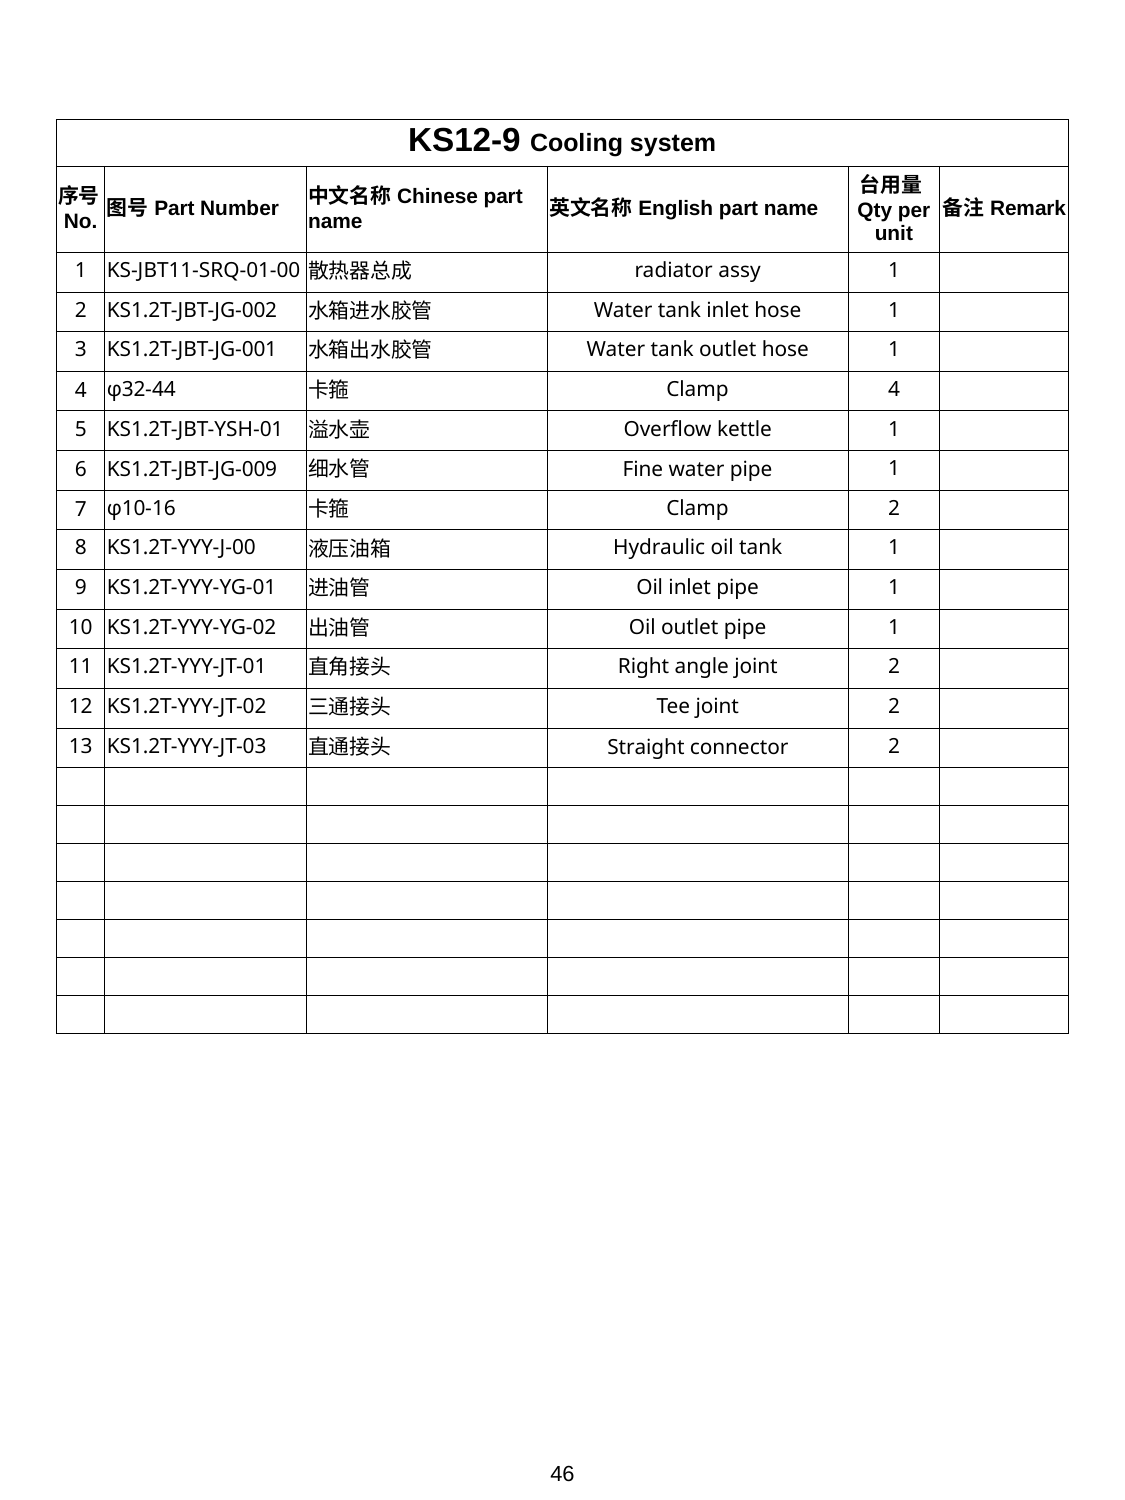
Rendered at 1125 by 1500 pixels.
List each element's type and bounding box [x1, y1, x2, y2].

footer [384, 1451, 741, 1494]
table_cell [940, 729, 1068, 767]
table_cell [940, 882, 1068, 919]
table_cell [849, 768, 939, 805]
table_cell [849, 451, 939, 490]
table_cell [105, 729, 306, 767]
table_cell [105, 610, 306, 648]
table_cell [940, 806, 1068, 843]
table_cell [307, 689, 547, 728]
table_cell [57, 689, 104, 728]
table_cell [940, 530, 1068, 569]
table_cell [57, 167, 104, 252]
table_cell [307, 411, 547, 450]
table_cell [105, 332, 306, 371]
table_cell [57, 372, 104, 410]
table_cell [940, 411, 1068, 450]
table_cell [307, 451, 547, 490]
table_cell [57, 649, 104, 688]
table_cell [57, 920, 104, 957]
table_cell [57, 882, 104, 919]
table_cell [548, 768, 848, 805]
table_cell [105, 768, 306, 805]
table_cell [307, 167, 547, 252]
table_cell [57, 610, 104, 648]
table_cell [105, 253, 306, 292]
table_cell [307, 570, 547, 609]
table_cell [307, 768, 547, 805]
table_cell [57, 729, 104, 767]
table_cell [940, 491, 1068, 529]
table_cell [548, 806, 848, 843]
table_cell [849, 491, 939, 529]
table_cell [57, 491, 104, 529]
table_cell [940, 610, 1068, 648]
table_cell [57, 293, 104, 331]
table_cell [940, 649, 1068, 688]
table_cell [105, 882, 306, 919]
table_cell [548, 372, 848, 410]
table_cell [105, 806, 306, 843]
table_cell [57, 451, 104, 490]
table_cell [57, 253, 104, 292]
table_cell [940, 570, 1068, 609]
table_cell [940, 689, 1068, 728]
table_cell [548, 530, 848, 569]
table_cell [307, 920, 547, 957]
table_cell [548, 610, 848, 648]
table_cell [105, 844, 306, 881]
table_cell [307, 530, 547, 569]
table_cell [548, 689, 848, 728]
table_cell [307, 293, 547, 331]
table_cell [940, 451, 1068, 490]
table_cell [307, 649, 547, 688]
table_cell [548, 844, 848, 881]
table_cell [57, 530, 104, 569]
table_cell [849, 996, 939, 1033]
table_cell [105, 372, 306, 410]
table_cell [57, 768, 104, 805]
table_cell [105, 411, 306, 450]
table_cell [849, 332, 939, 371]
table_cell [849, 293, 939, 331]
table_cell [105, 451, 306, 490]
table_cell [849, 689, 939, 728]
table_cell [940, 996, 1068, 1033]
table_cell [849, 806, 939, 843]
table_cell [307, 729, 547, 767]
table_cell [105, 649, 306, 688]
table_cell [548, 451, 848, 490]
table_cell [849, 844, 939, 881]
table_cell [307, 806, 547, 843]
table_cell [849, 610, 939, 648]
table_cell [57, 844, 104, 881]
table_header [57, 120, 1068, 166]
table_cell [548, 253, 848, 292]
table_cell [548, 570, 848, 609]
table_cell [57, 411, 104, 450]
table_cell [849, 958, 939, 995]
table_cell [105, 570, 306, 609]
table_cell [548, 996, 848, 1033]
table_cell [307, 610, 547, 648]
table_cell [548, 729, 848, 767]
table_cell [849, 649, 939, 688]
table_cell [940, 920, 1068, 957]
table_cell [548, 958, 848, 995]
table_cell [849, 570, 939, 609]
table_cell [105, 689, 306, 728]
table_cell [849, 530, 939, 569]
table_cell [57, 806, 104, 843]
table_cell [307, 844, 547, 881]
table_cell [849, 411, 939, 450]
table_cell [307, 332, 547, 371]
table_cell [57, 996, 104, 1033]
table_cell [307, 491, 547, 529]
table_cell [307, 996, 547, 1033]
table_cell [105, 167, 306, 252]
table_cell [307, 958, 547, 995]
table_cell [849, 729, 939, 767]
table_cell [57, 332, 104, 371]
table_cell [940, 293, 1068, 331]
table_cell [940, 768, 1068, 805]
table_cell [849, 920, 939, 957]
table_cell [548, 491, 848, 529]
table_cell [849, 882, 939, 919]
table_cell [548, 332, 848, 371]
table_cell [849, 167, 939, 252]
table_cell [105, 293, 306, 331]
table_cell [849, 253, 939, 292]
table_cell [105, 530, 306, 569]
table_cell [849, 372, 939, 410]
table_cell [940, 372, 1068, 410]
table_cell [548, 411, 848, 450]
table_cell [57, 958, 104, 995]
table_cell [105, 920, 306, 957]
table_cell [548, 293, 848, 331]
table_cell [307, 372, 547, 410]
table_cell [548, 882, 848, 919]
table_cell [105, 491, 306, 529]
table_cell [548, 649, 848, 688]
table_cell [57, 570, 104, 609]
table_cell [940, 958, 1068, 995]
table_cell [940, 332, 1068, 371]
table_cell [940, 844, 1068, 881]
table_cell [307, 882, 547, 919]
table_cell [940, 253, 1068, 292]
table_cell [548, 920, 848, 957]
table_cell [105, 958, 306, 995]
table_cell [105, 996, 306, 1033]
table_cell [940, 167, 1068, 252]
table_cell [548, 167, 848, 252]
table_cell [307, 253, 547, 292]
